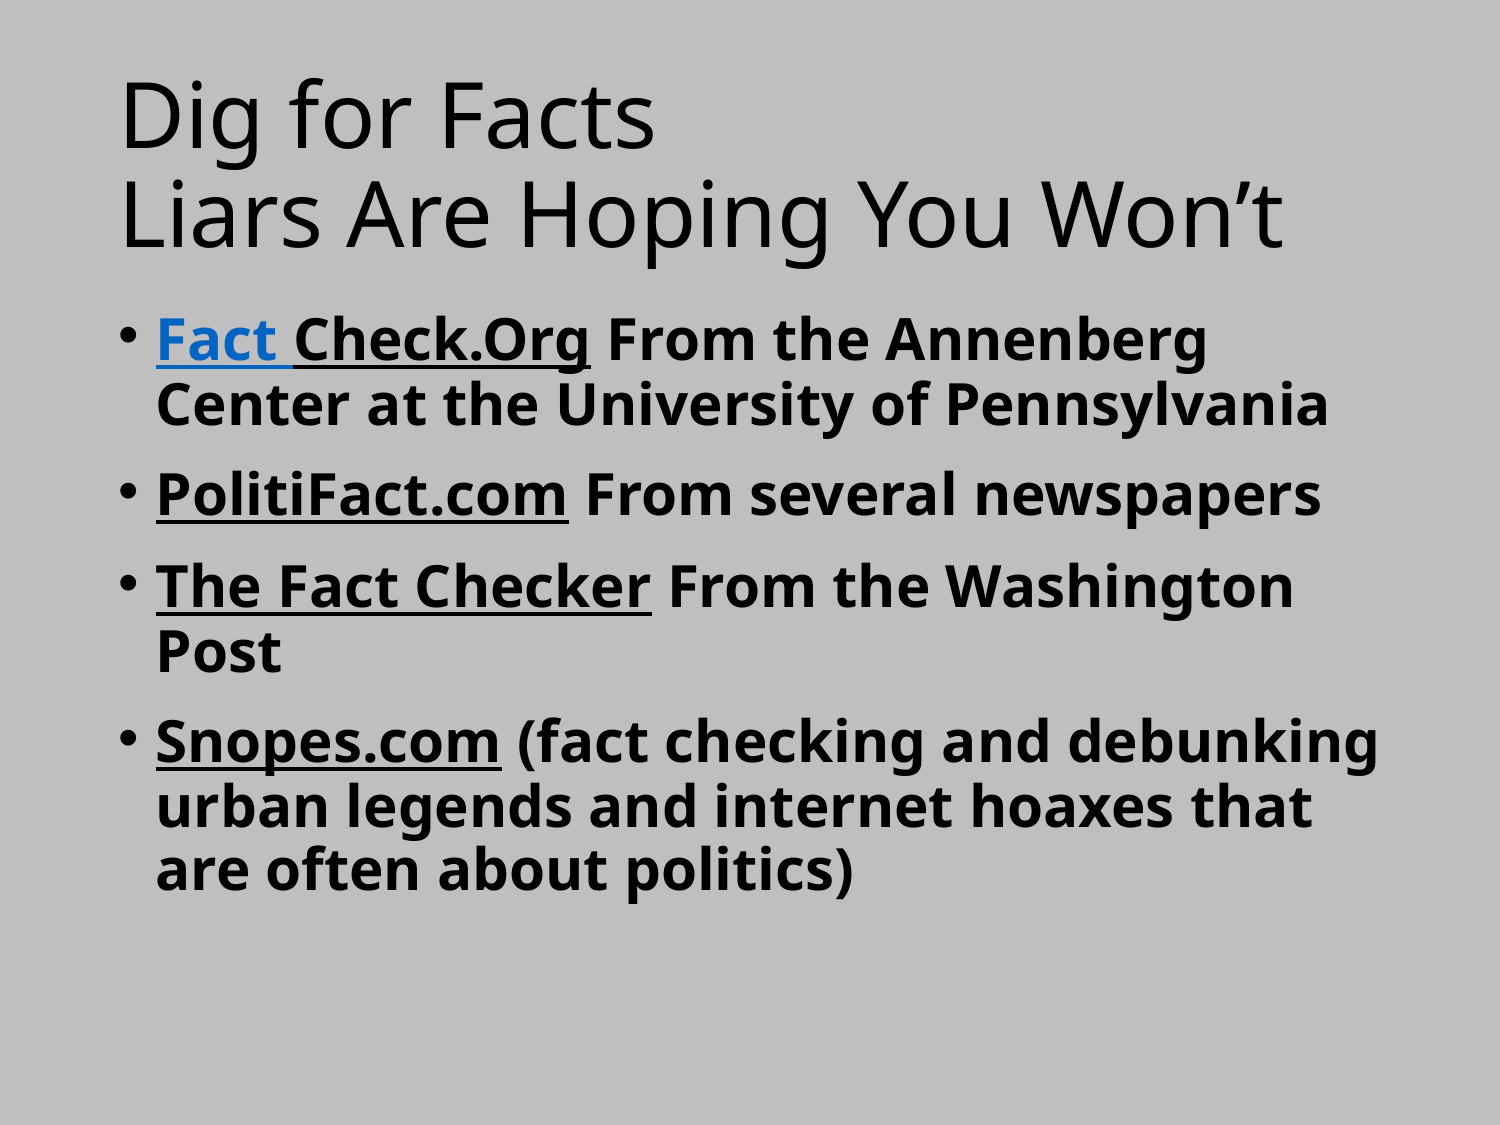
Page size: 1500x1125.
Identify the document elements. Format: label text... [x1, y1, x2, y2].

title Dig for Facts Liars Are Hoping You Won’t [103, 59, 1397, 278]
list Fact Check.Org From the Annenberg Center at the University of Pennsylvania PolitiFact.com From several newspapers The Fact Checker From the Washington Post Snopes.com (fact checking and debunking urban legends and internet hoaxes that are often about politics) [103, 295, 1397, 1066]
